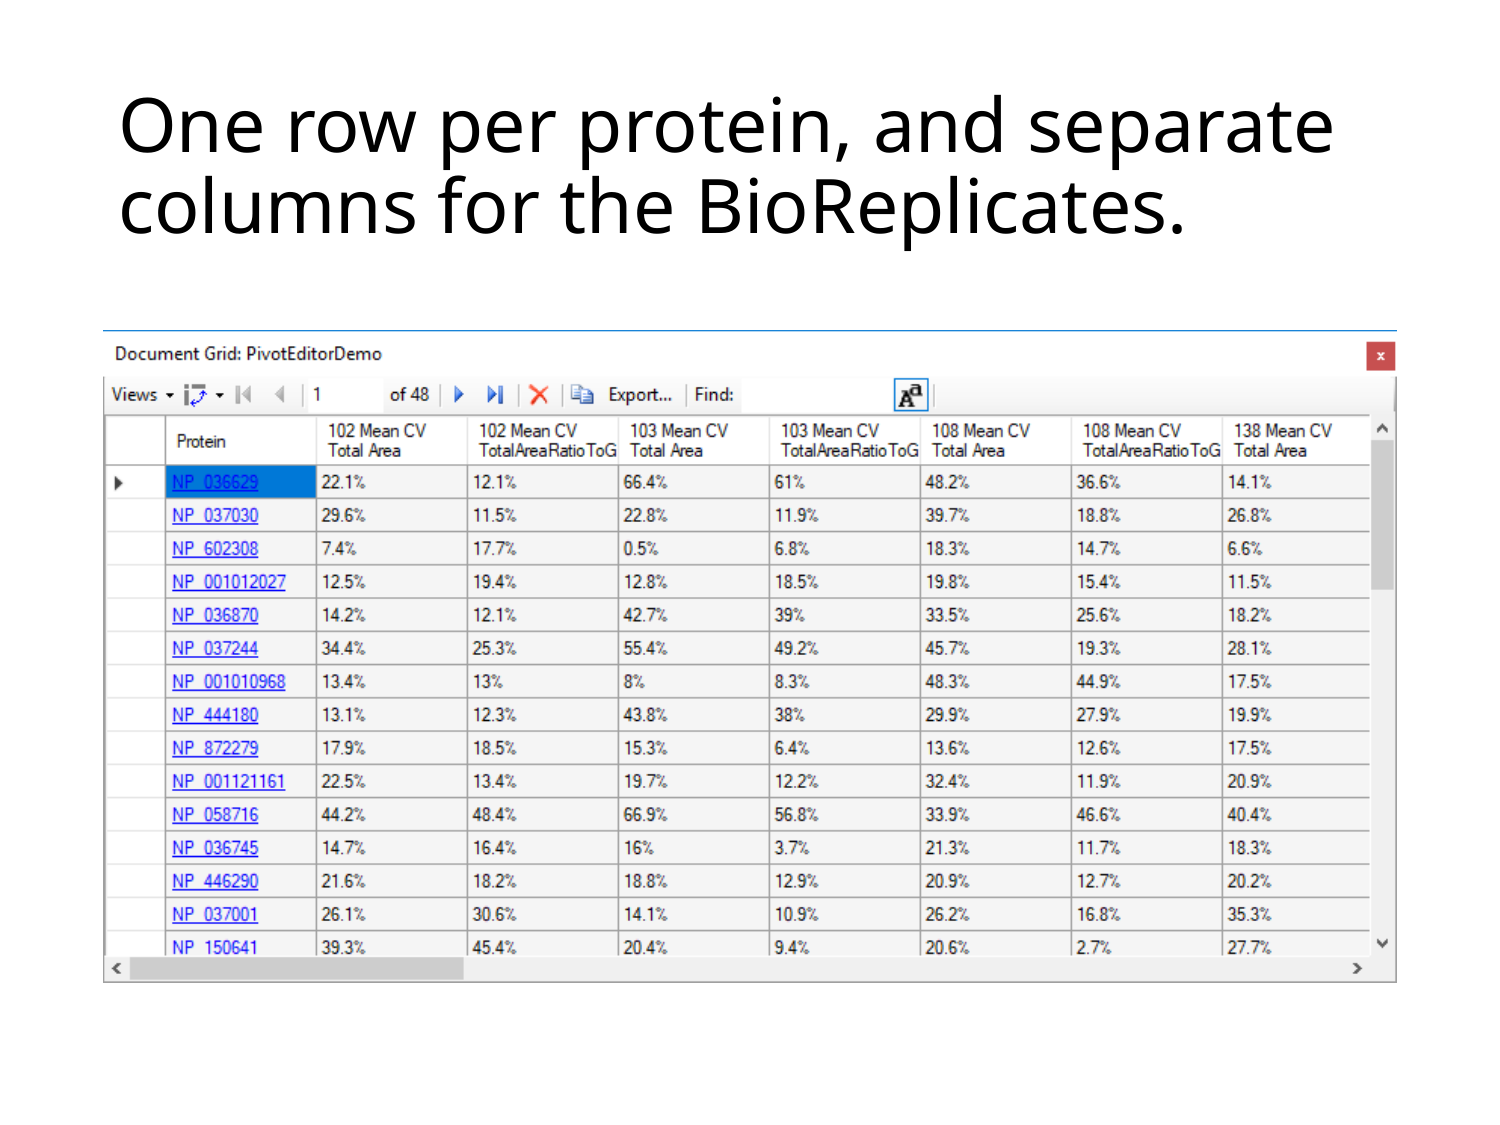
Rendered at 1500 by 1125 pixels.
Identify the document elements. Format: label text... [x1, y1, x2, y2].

title One row per protein, and separate columns for the BioReplicates. [103, 59, 1397, 278]
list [103, 330, 1397, 983]
